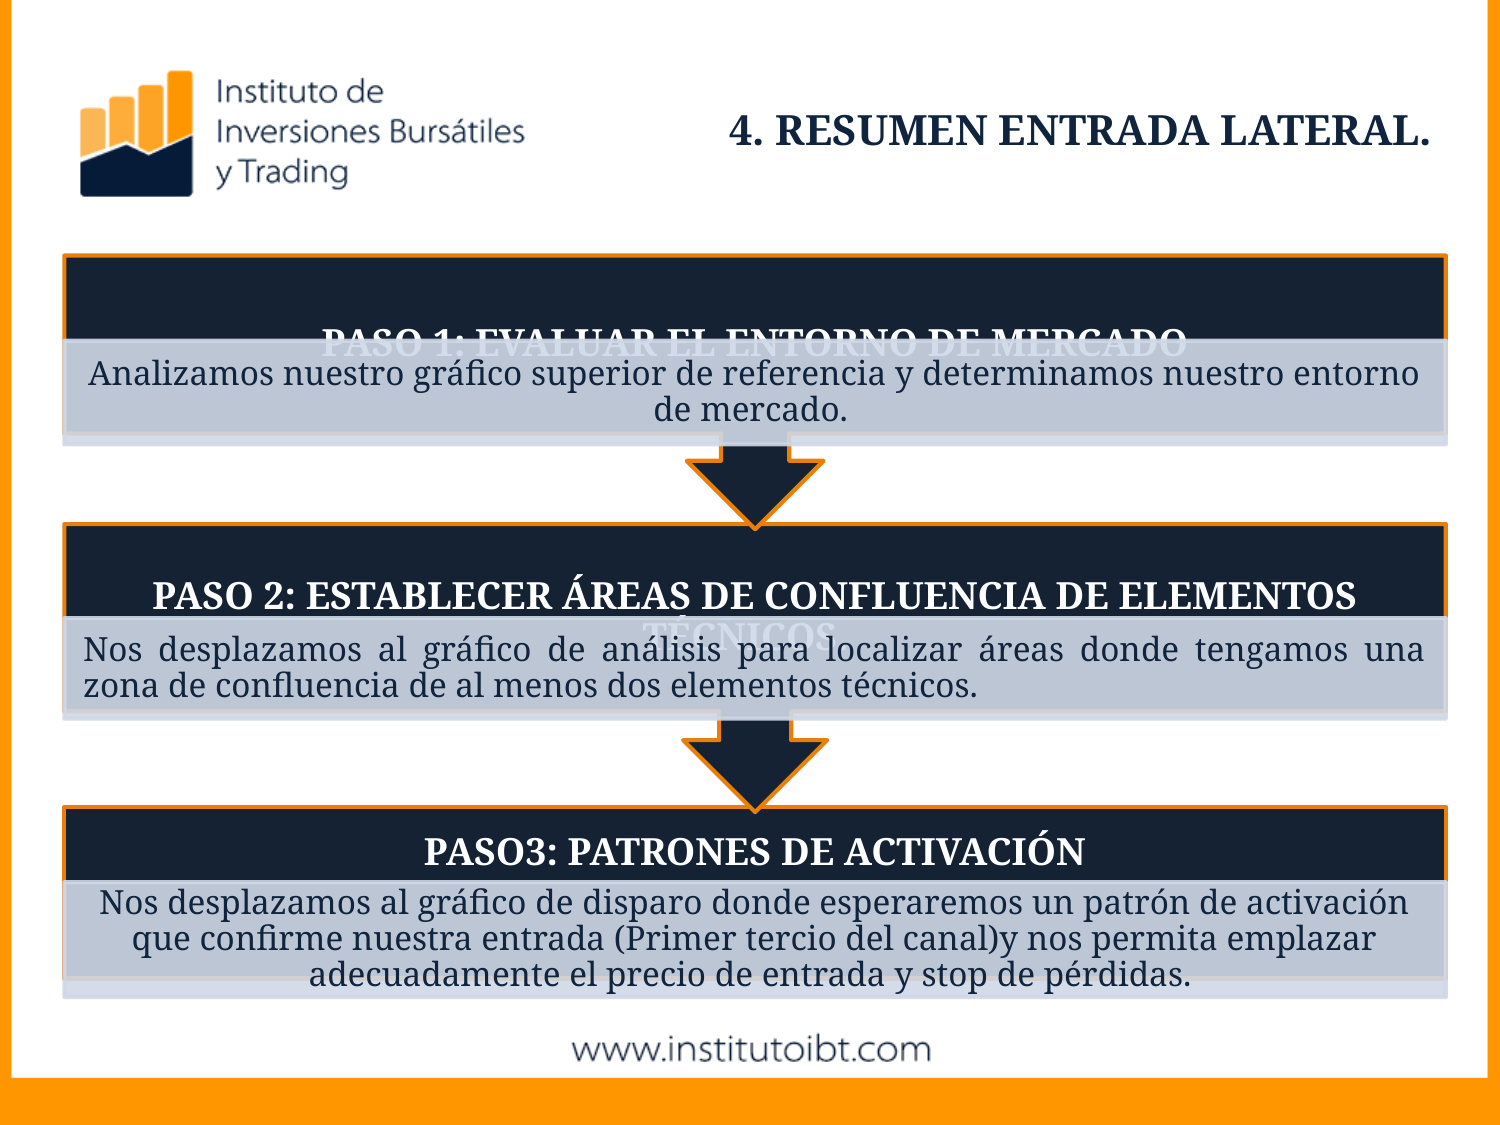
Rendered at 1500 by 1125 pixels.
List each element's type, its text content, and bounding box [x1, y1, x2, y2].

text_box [64, 255, 1447, 1036]
picture [0, 0, 1500, 1125]
title 4. RESUMEN ENTRADA LATERAL. [714, 54, 1500, 204]
